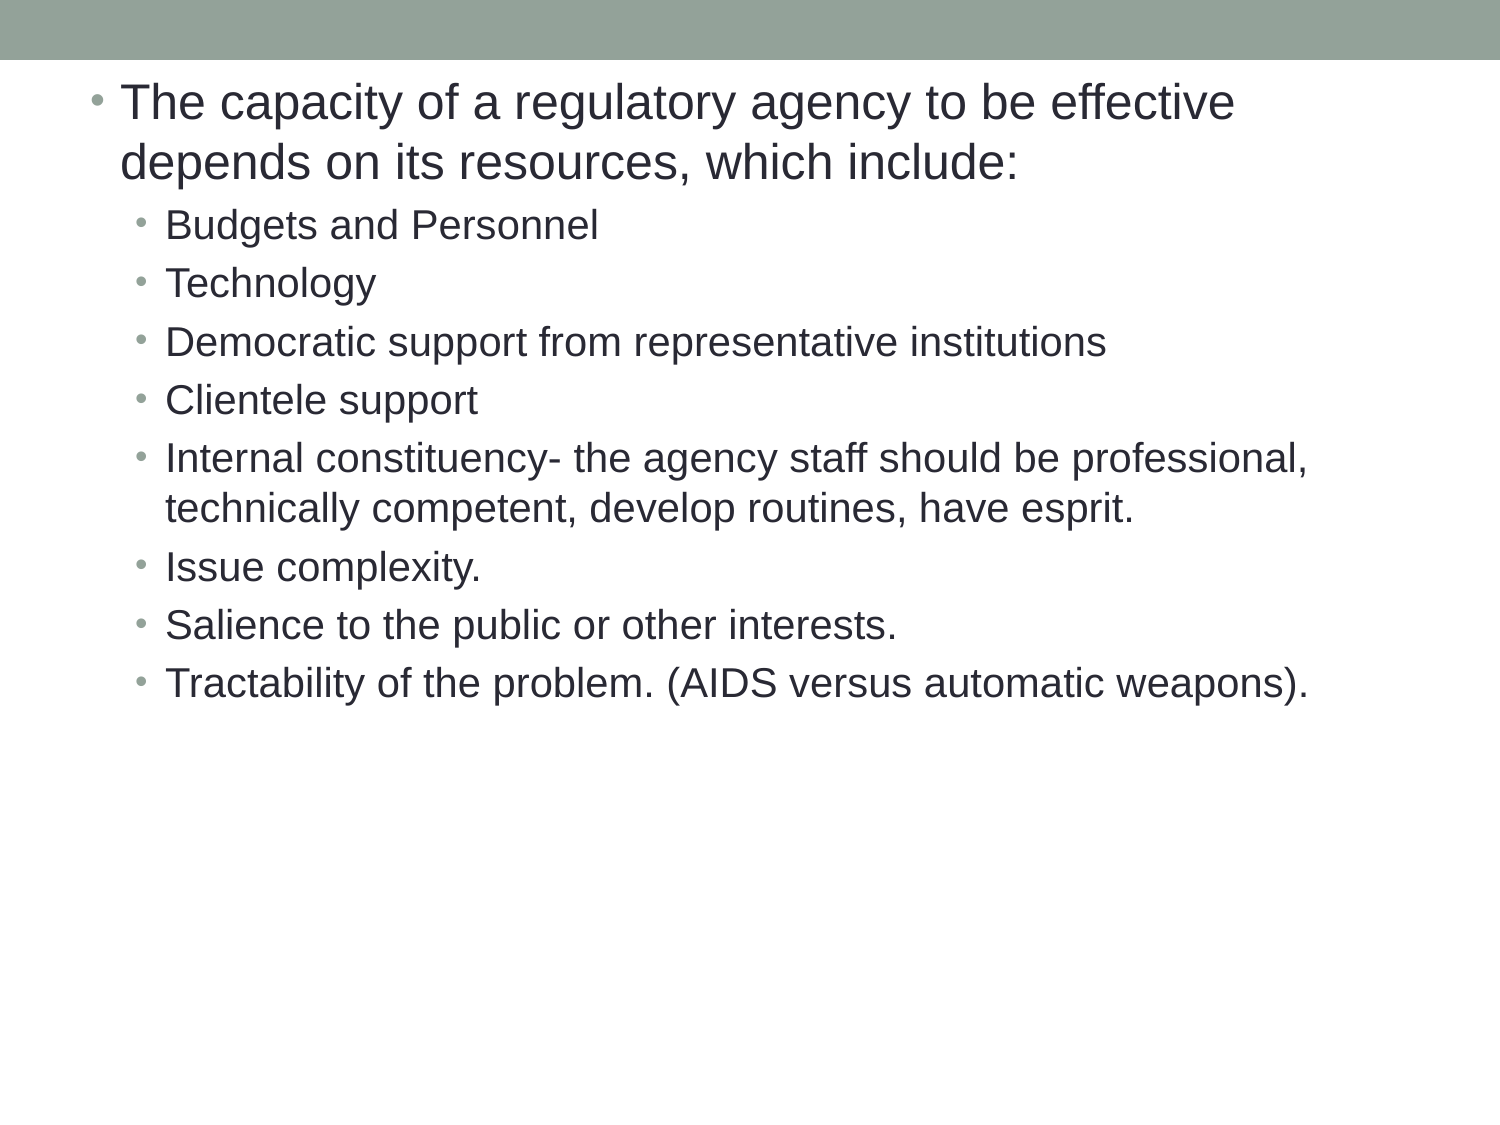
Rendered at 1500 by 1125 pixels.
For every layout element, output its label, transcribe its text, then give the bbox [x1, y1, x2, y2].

list The capacity of a regulatory agency to be effective depends on its resources, which include: Budgets and Personnel Technology Democratic support from representative institutions Clientele support Internal constituency- the agency staff should be professional, technically competent, develop routines, have esprit. Issue complexity. Salience to the public or other interests. Tractability of the problem. (AIDS versus automatic weapons). [75, 61, 1425, 1063]
